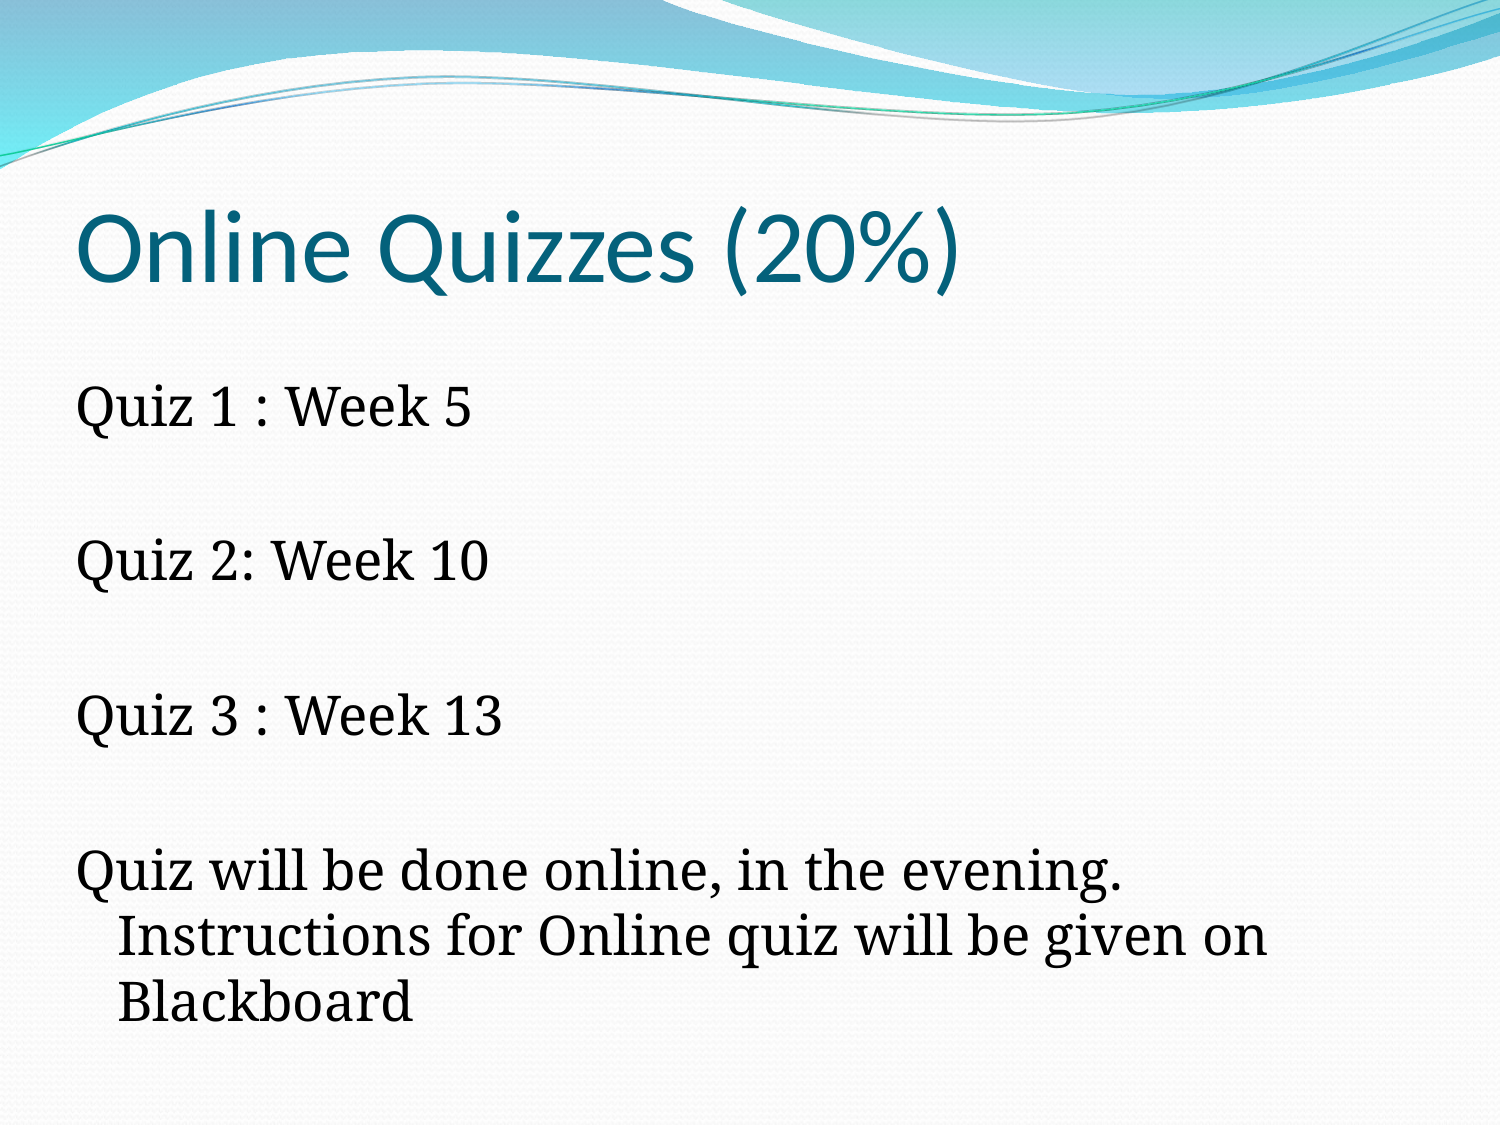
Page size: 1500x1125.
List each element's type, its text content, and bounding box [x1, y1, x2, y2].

title Online Quizzes (20%) [74, 115, 1426, 304]
list Quiz 1 : Week 5 Quiz 2: Week 10 Quiz 3 : Week 13 Quiz will be done online, in the evening. Instructions for Online quiz will be given on Blackboard [74, 316, 1426, 1038]
picture [0, 0, 1500, 1125]
